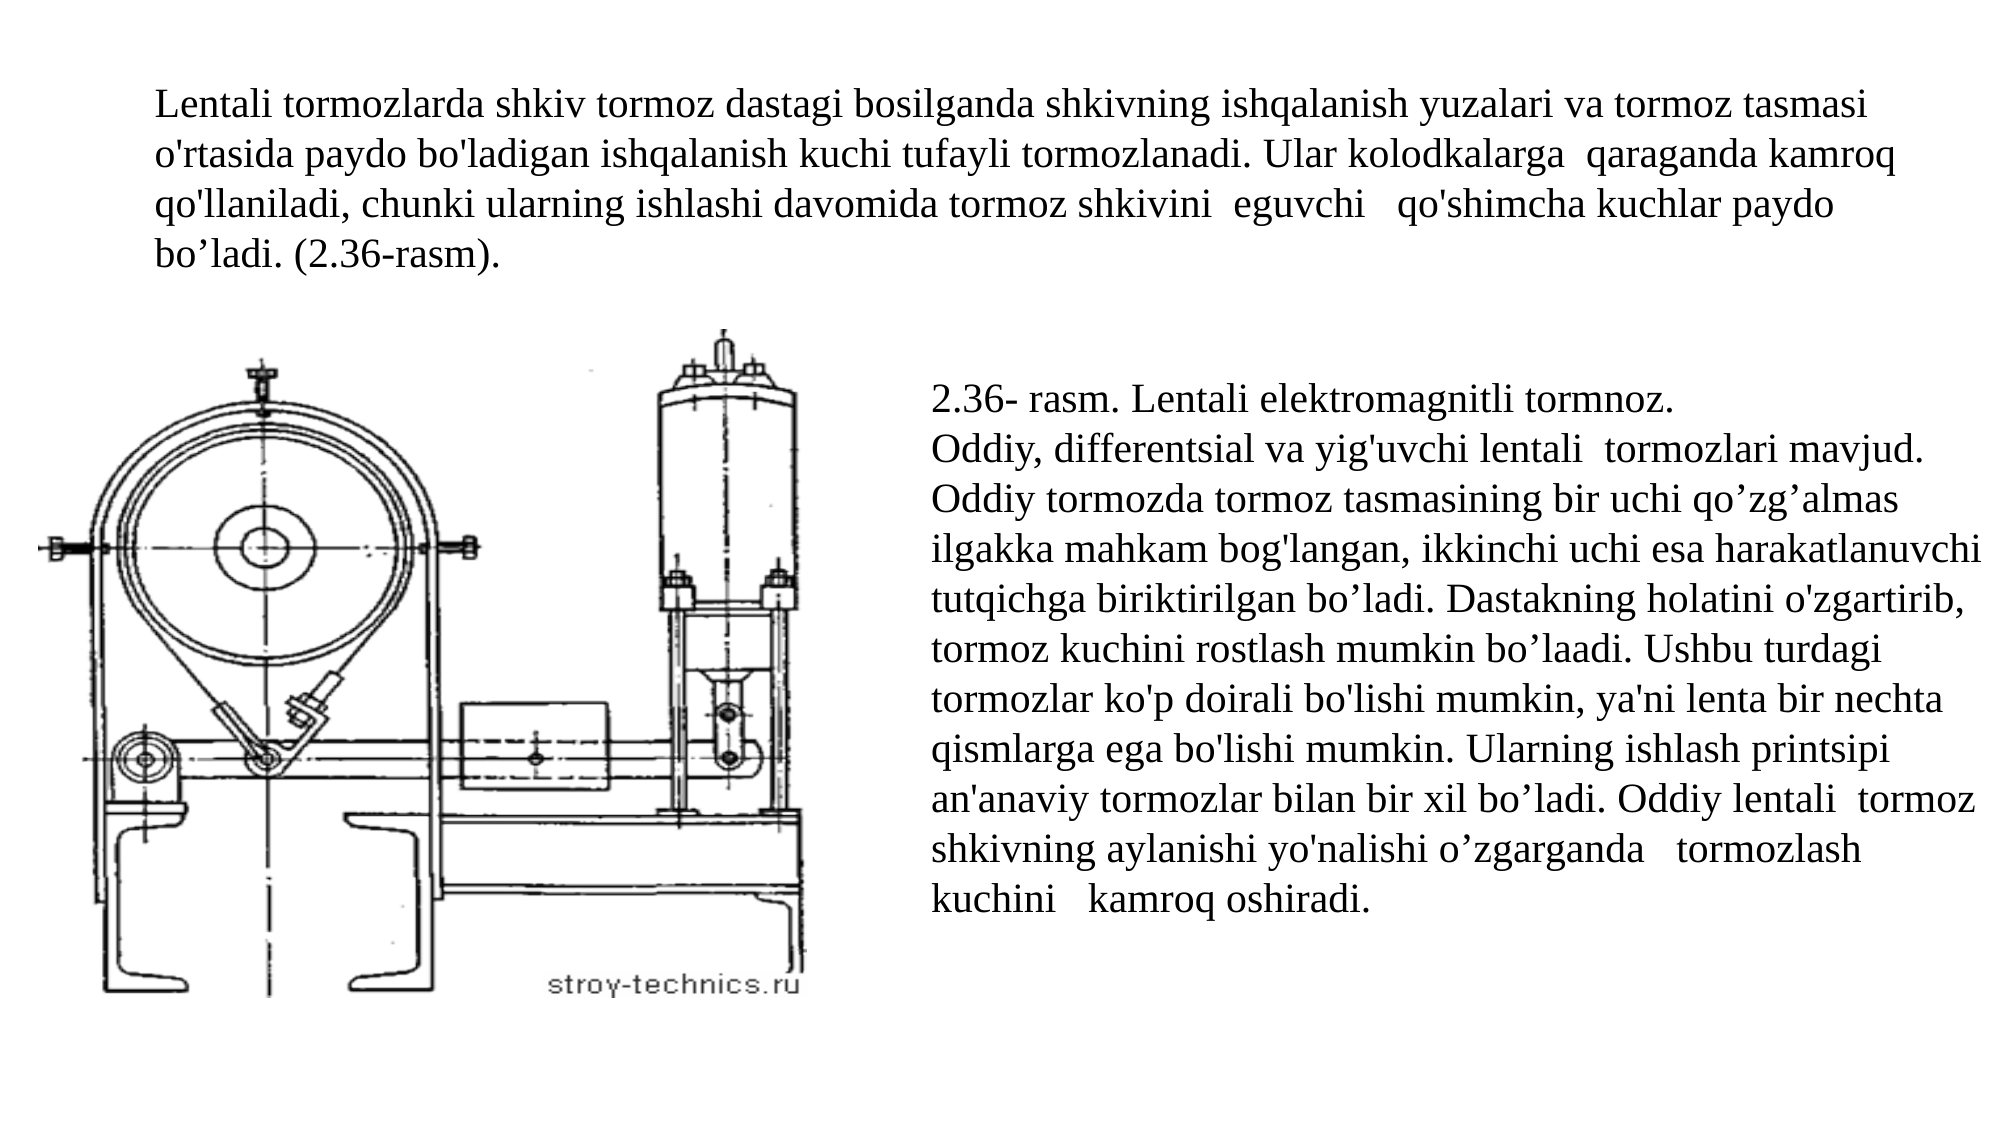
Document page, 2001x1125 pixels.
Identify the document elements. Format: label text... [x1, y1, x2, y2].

text_box Lentali tormozlarda shkiv tormoz dastagi bosilganda shkivning ishqalanish yuzalari va tormoz tasmasi o'rtasida paydo bo'ladigan ishqalanish kuchi tufayli tormozlanadi. Ular kolodkalarga qaraganda kamroq qo'llaniladi, chunki ularning ishlashi davomida tormoz shkivini eguvchi qo'shimcha kuchlar paydo bo’ladi. (2.36-rasm). [139, 67, 1965, 328]
text_box 2.36- rasm. Lentali elektromagnitli tormnoz. Oddiy, differentsial va yig'uvchi lentali tormozlari mavjud. Oddiy tormozda tormoz tasmasining bir uchi qo’zg’almas ilgakka mahkam bog'langan, ikkinchi uchi esa harakatlanuvchi tutqichga biriktirilgan bo’ladi. Dastakning holatini o'zgartirib, tormoz kuchini rostlash mumkin bo’laadi. Ushbu turdagi tormozlar ko'p doirali bo'lishi mumkin, ya'ni lenta bir nechta qismlarga ega bo'lishi mumkin. Ularning ishlash printsipi an'anaviy tormozlar bilan bir xil bo’ladi. Oddiy lentali tormoz shkivning aylanishi yo'nalishi o’zgarganda tormozlash kuchini kamroq oshiradi. [916, 363, 2000, 929]
picture [38, 329, 807, 998]
